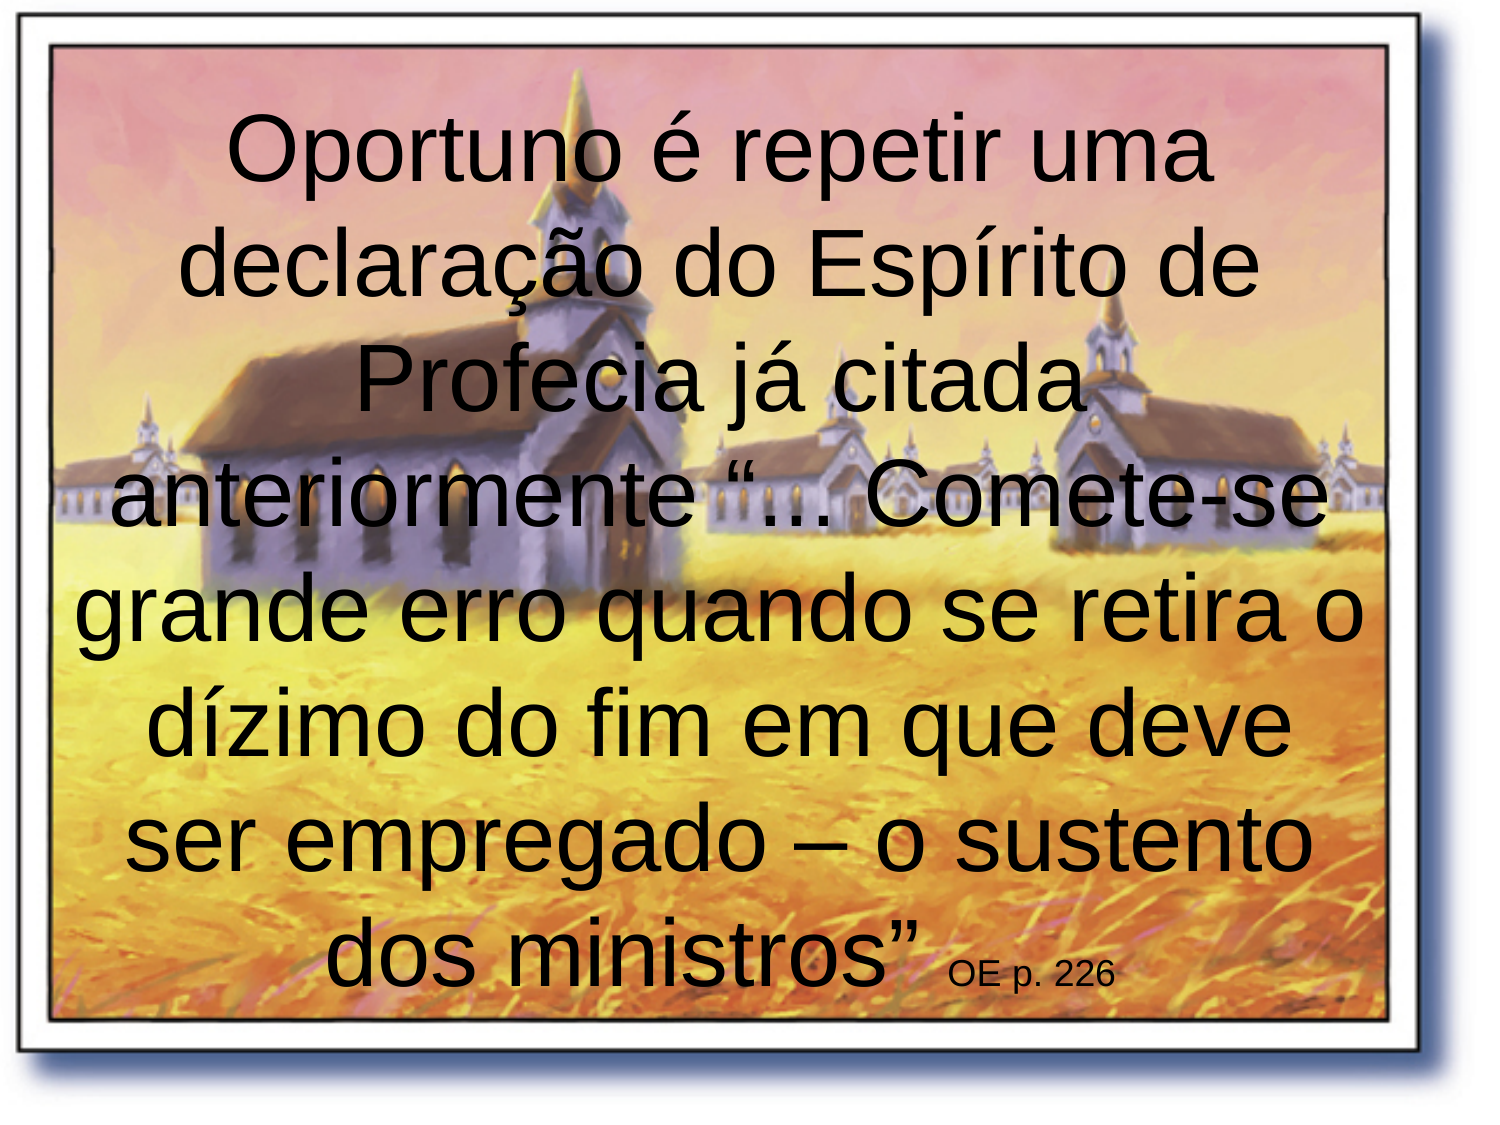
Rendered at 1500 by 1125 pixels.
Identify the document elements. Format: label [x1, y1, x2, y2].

text_box [0, 0, 1500, 1125]
